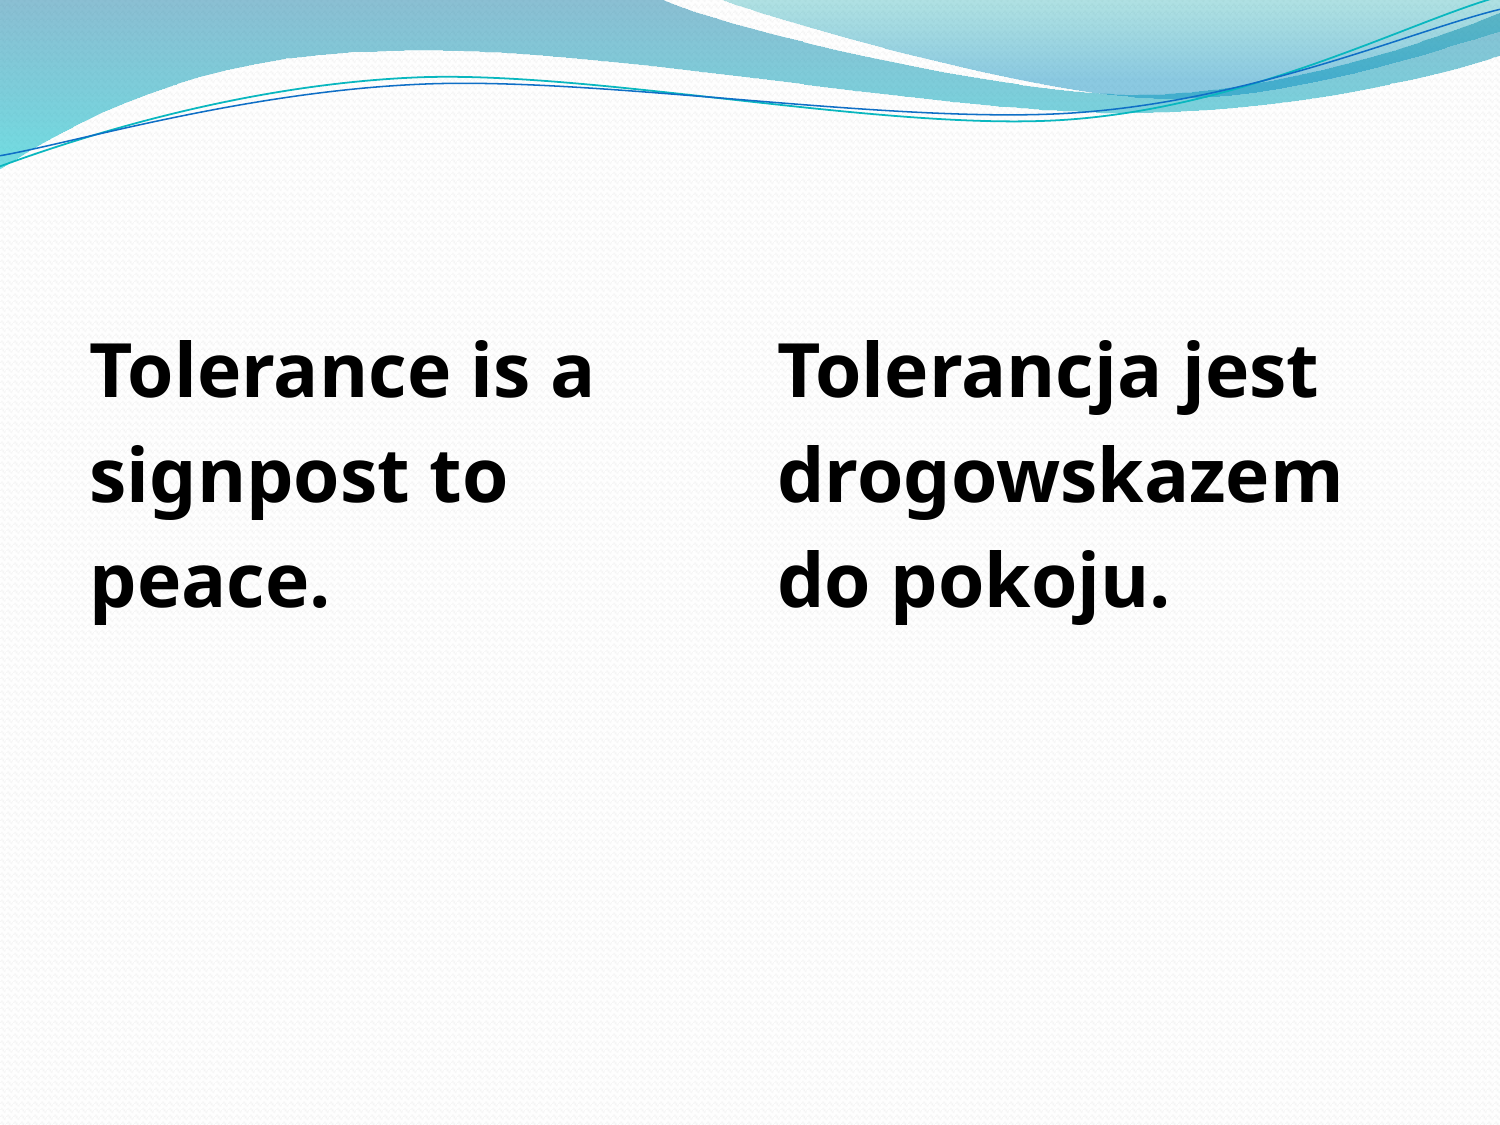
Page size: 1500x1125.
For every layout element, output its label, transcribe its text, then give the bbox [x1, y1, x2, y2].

list Tolerancja jest drogowskazem do pokoju. [762, 314, 1425, 1043]
list Tolerance is a signpost to peace. [75, 314, 738, 1043]
